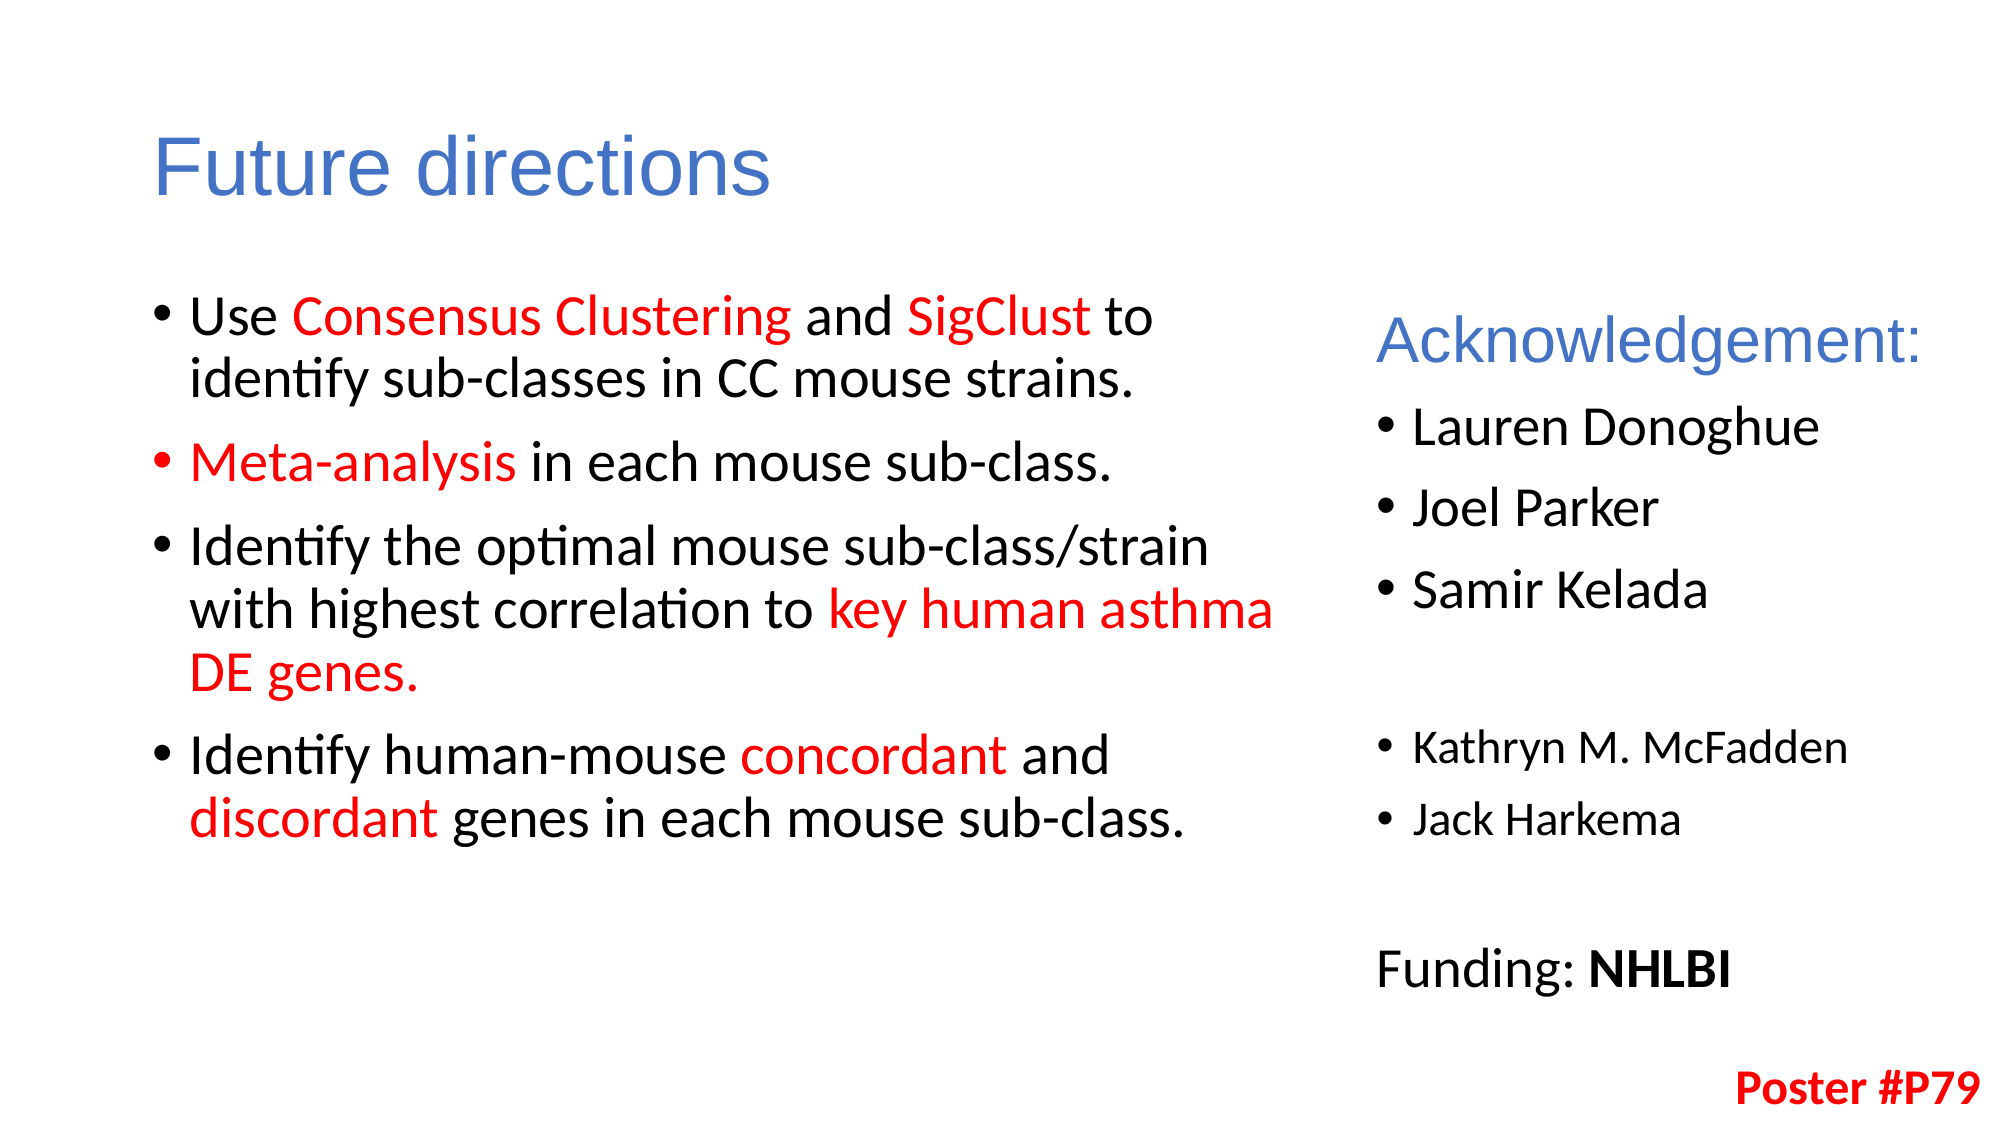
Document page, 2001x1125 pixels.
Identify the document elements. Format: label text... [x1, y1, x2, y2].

title Future directions [137, 59, 1863, 278]
text_box Poster #P79 [1720, 1046, 1996, 1122]
list Use Consensus Clustering and SigClust to identify sub-classes in CC mouse strains. Meta-analysis in each mouse sub-class. Identify the optimal mouse sub-class/strain with highest correlation to key human asthma DE genes. Identify human-mouse concordant and discordant genes in each mouse sub-class. [137, 277, 1325, 1125]
list Acknowledgement: Lauren Donoghue Joel Parker Samir Kelada Kathryn M. McFadden Jack Harkema Funding: NHLBI [1361, 299, 1967, 1014]
